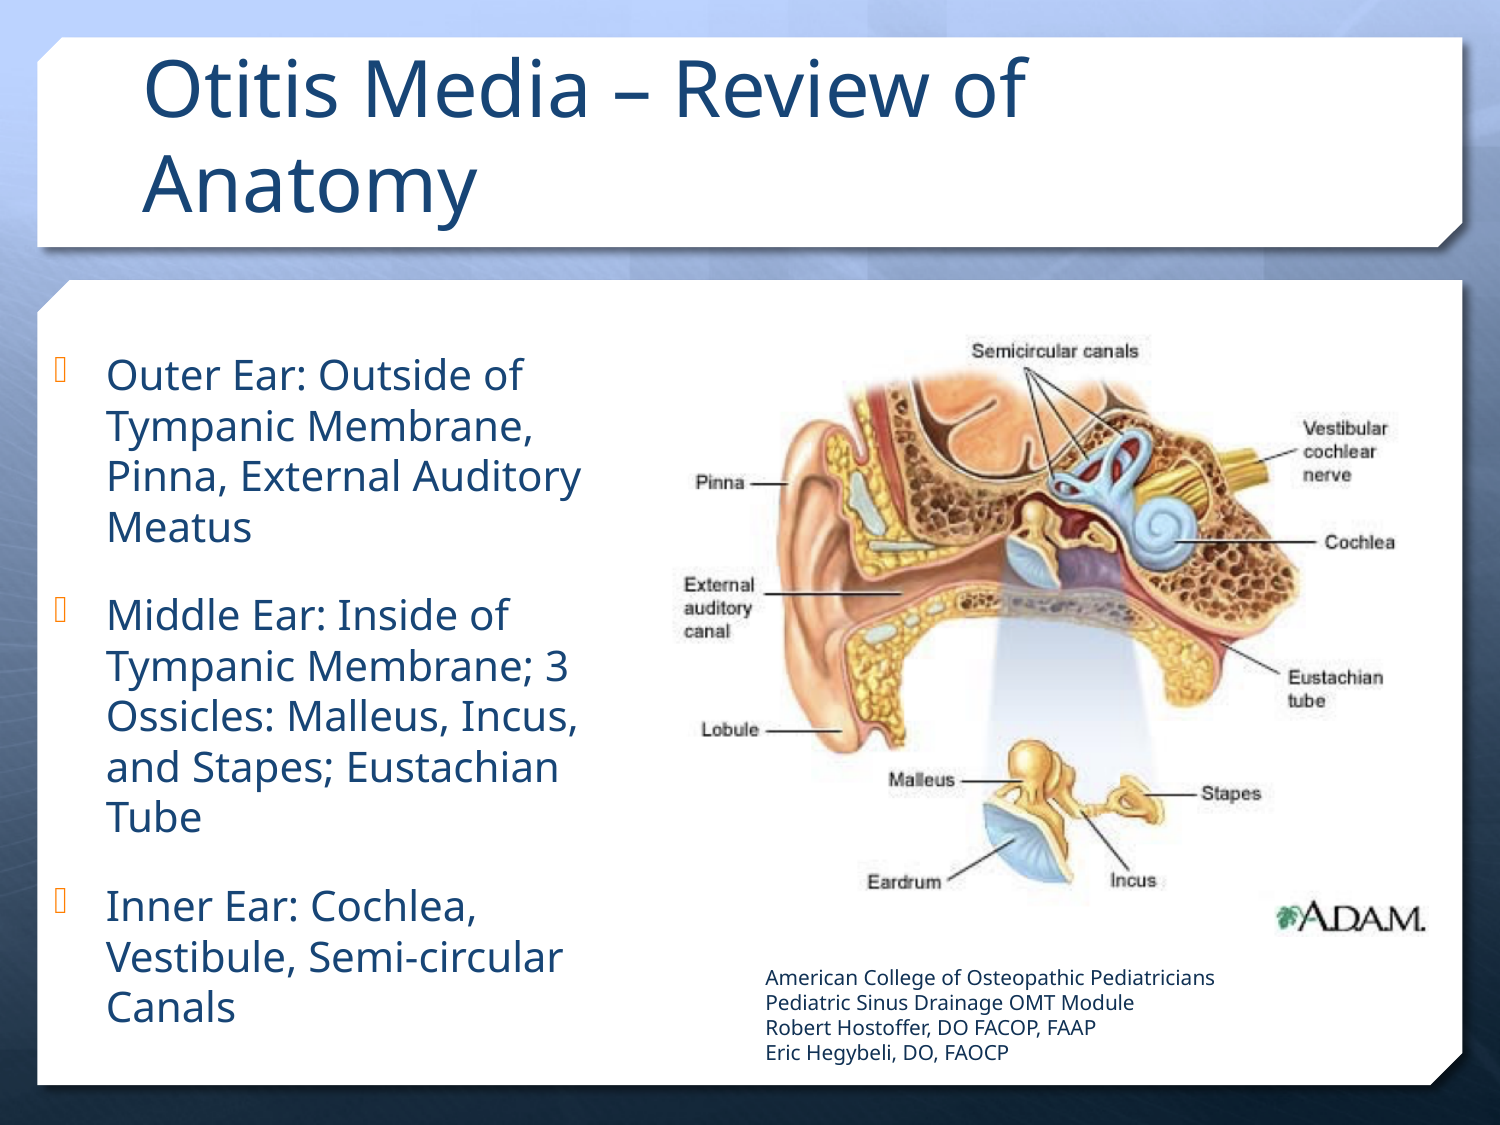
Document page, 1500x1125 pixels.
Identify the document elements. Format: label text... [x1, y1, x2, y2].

picture [656, 319, 1429, 938]
text_box American College of Osteopathic Pediatricians Pediatric Sinus Drainage OMT Module Robert Hostoffer, DO FACOP, FAAP Eric Hegybeli, DO, FAOCP [750, 963, 1429, 1073]
title Otitis Media – Review of Anatomy [127, 48, 1372, 236]
list Outer Ear: Outside of Tympanic Membrane, Pinna, External Auditory Meatus Middle Ear: Inside of Tympanic Membrane; 3 Ossicles: Malleus, Incus, and Stapes; Eustachian Tube Inner Ear: Cochlea, Vestibule, Semi-circular Canals [39, 340, 658, 1041]
